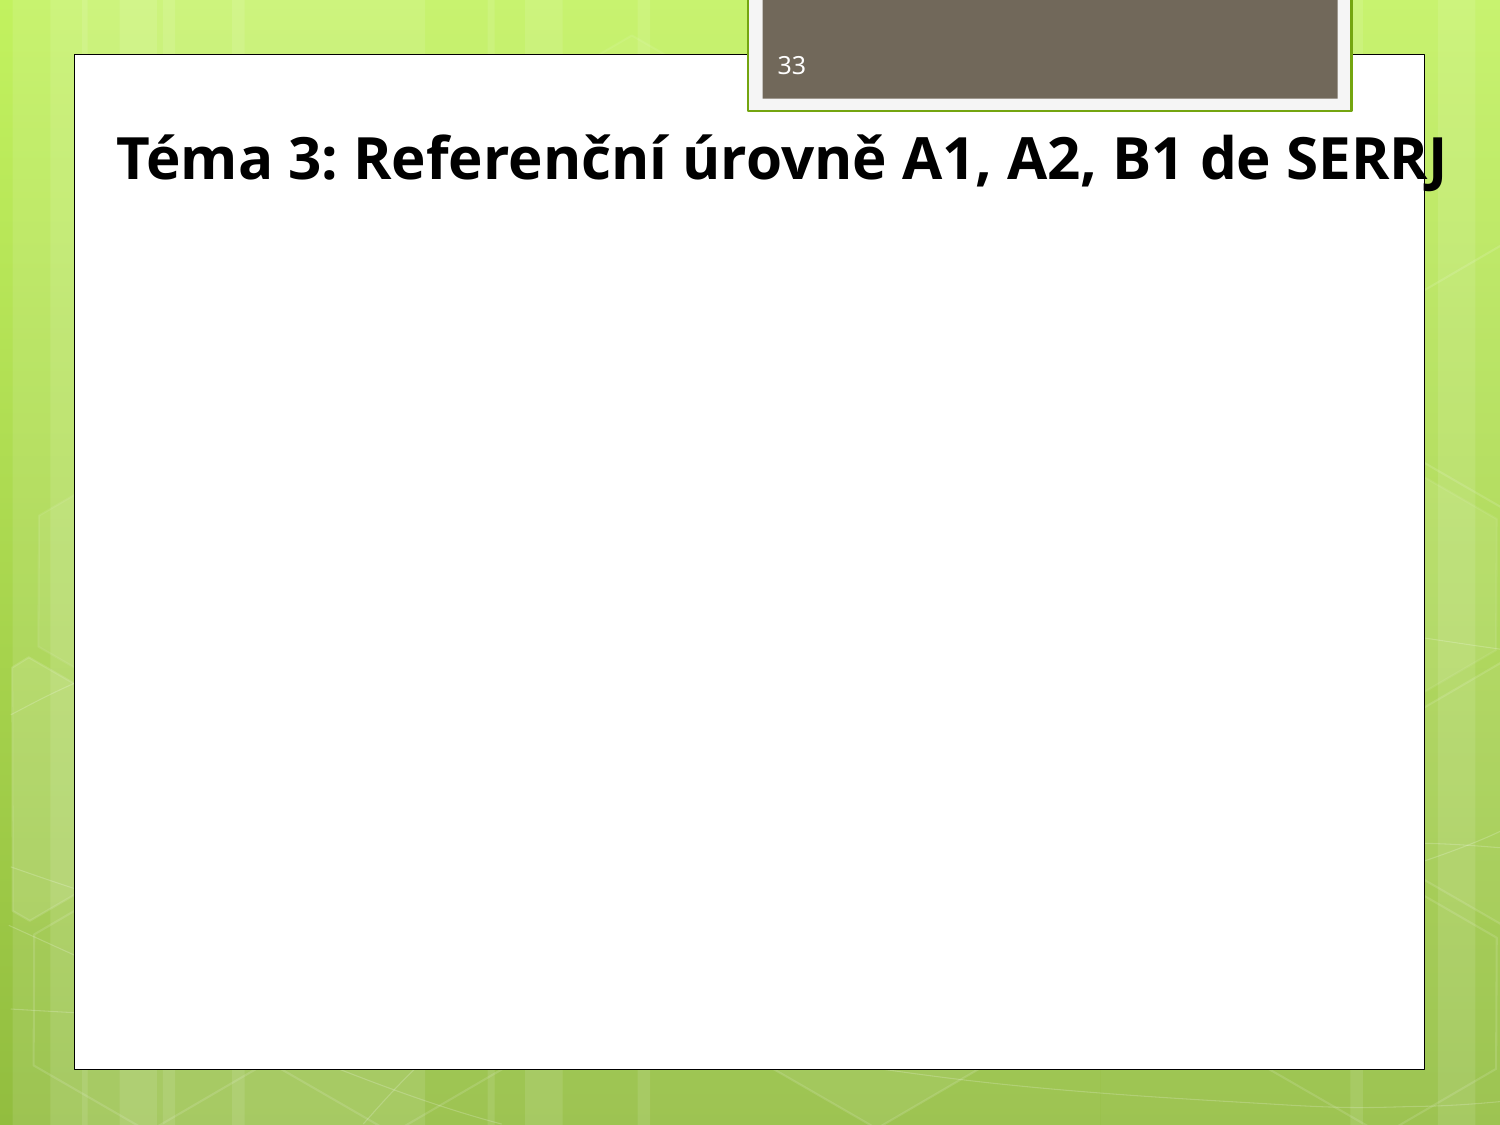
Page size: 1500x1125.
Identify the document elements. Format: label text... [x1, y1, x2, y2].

slide_number 76 [0, 299, 11, 306]
text_box Téma 3: Referenční úrovně A1, A2, B1 de SERRJ [101, 113, 1464, 199]
slide_number 33 [762, 36, 982, 97]
